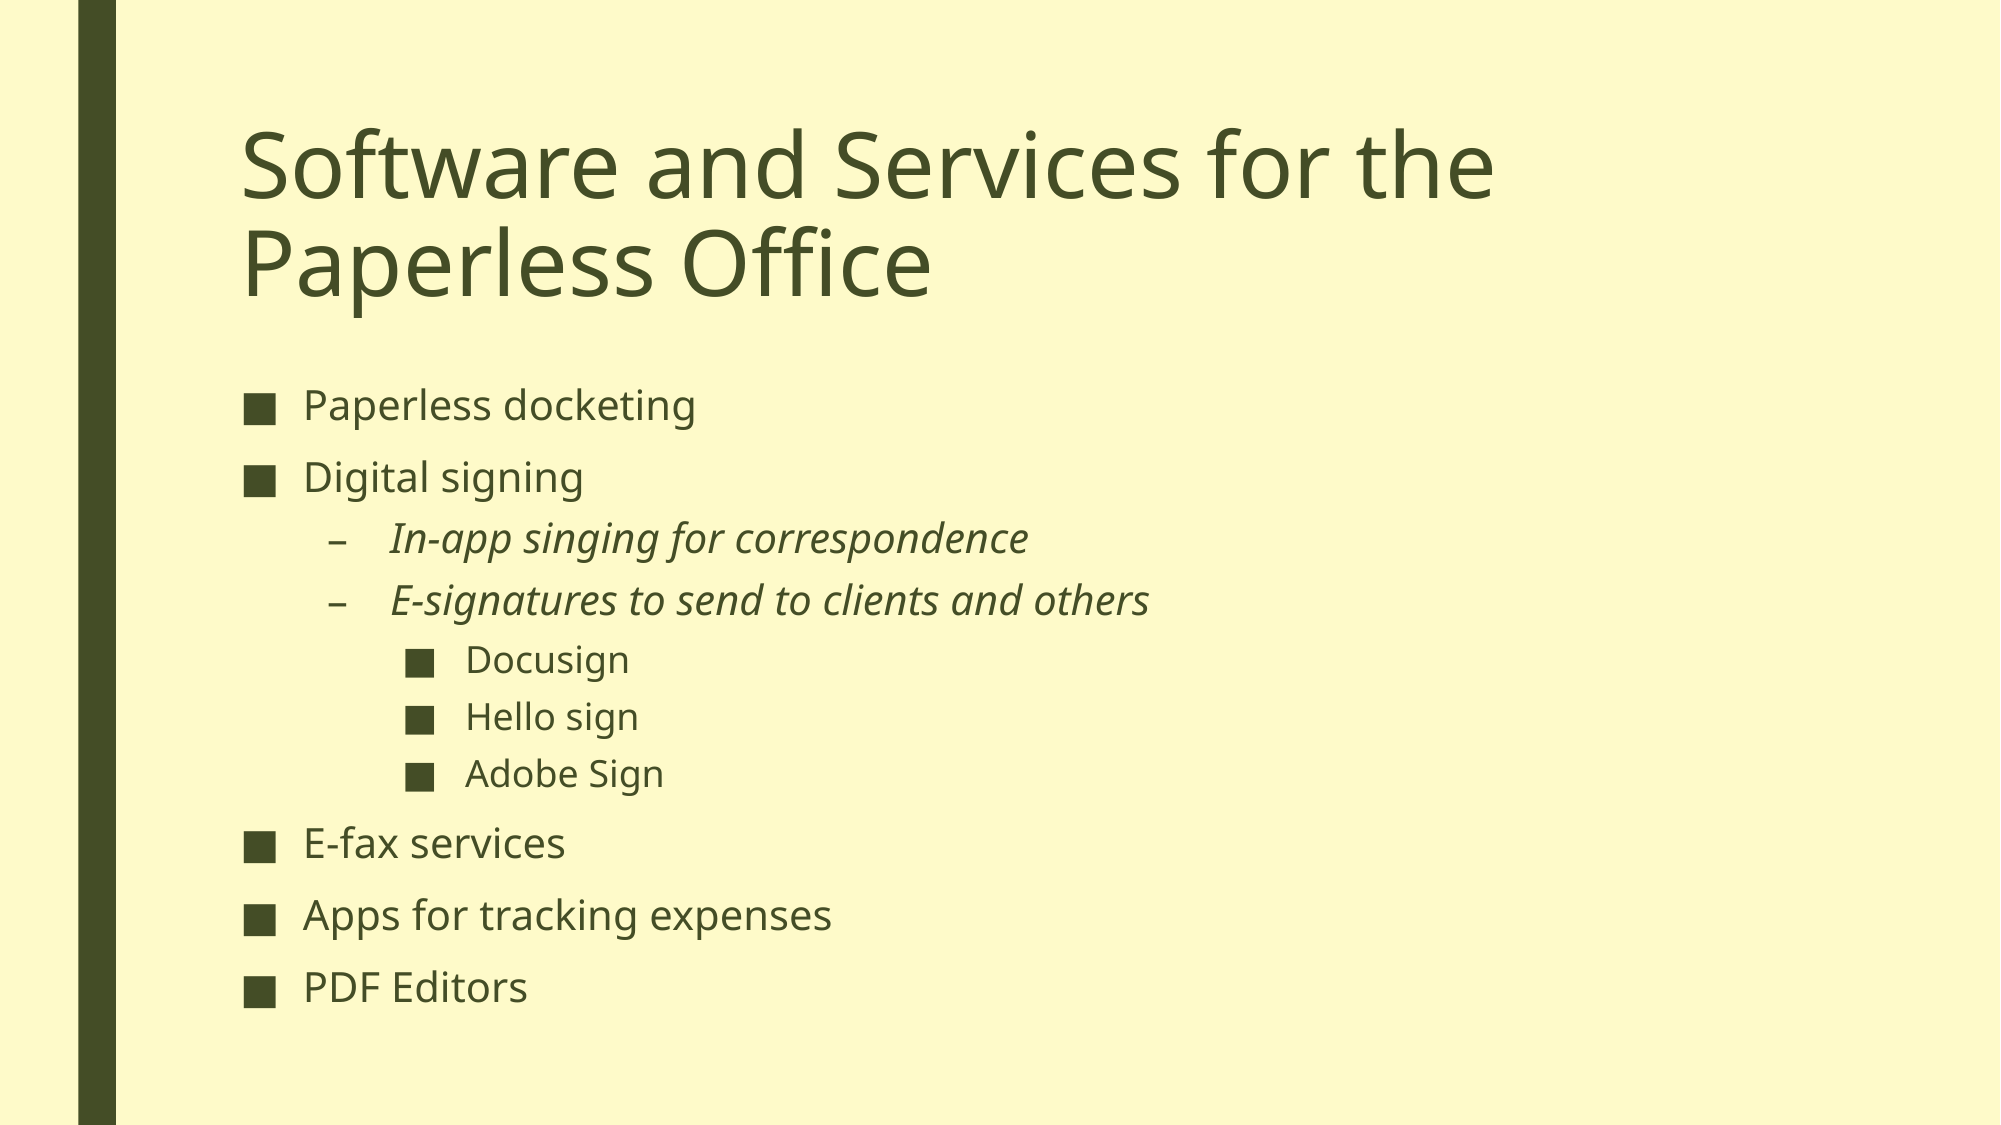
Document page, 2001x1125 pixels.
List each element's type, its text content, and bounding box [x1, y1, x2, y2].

list Paperless docketing Digital signing In-app singing for correspondence E-signatures to send to clients and others Docusign Hello sign Adobe Sign E-fax services Apps for tracking expenses PDF Editors [225, 375, 1800, 1045]
title Software and Services for the Paperless Office [225, 112, 1800, 357]
